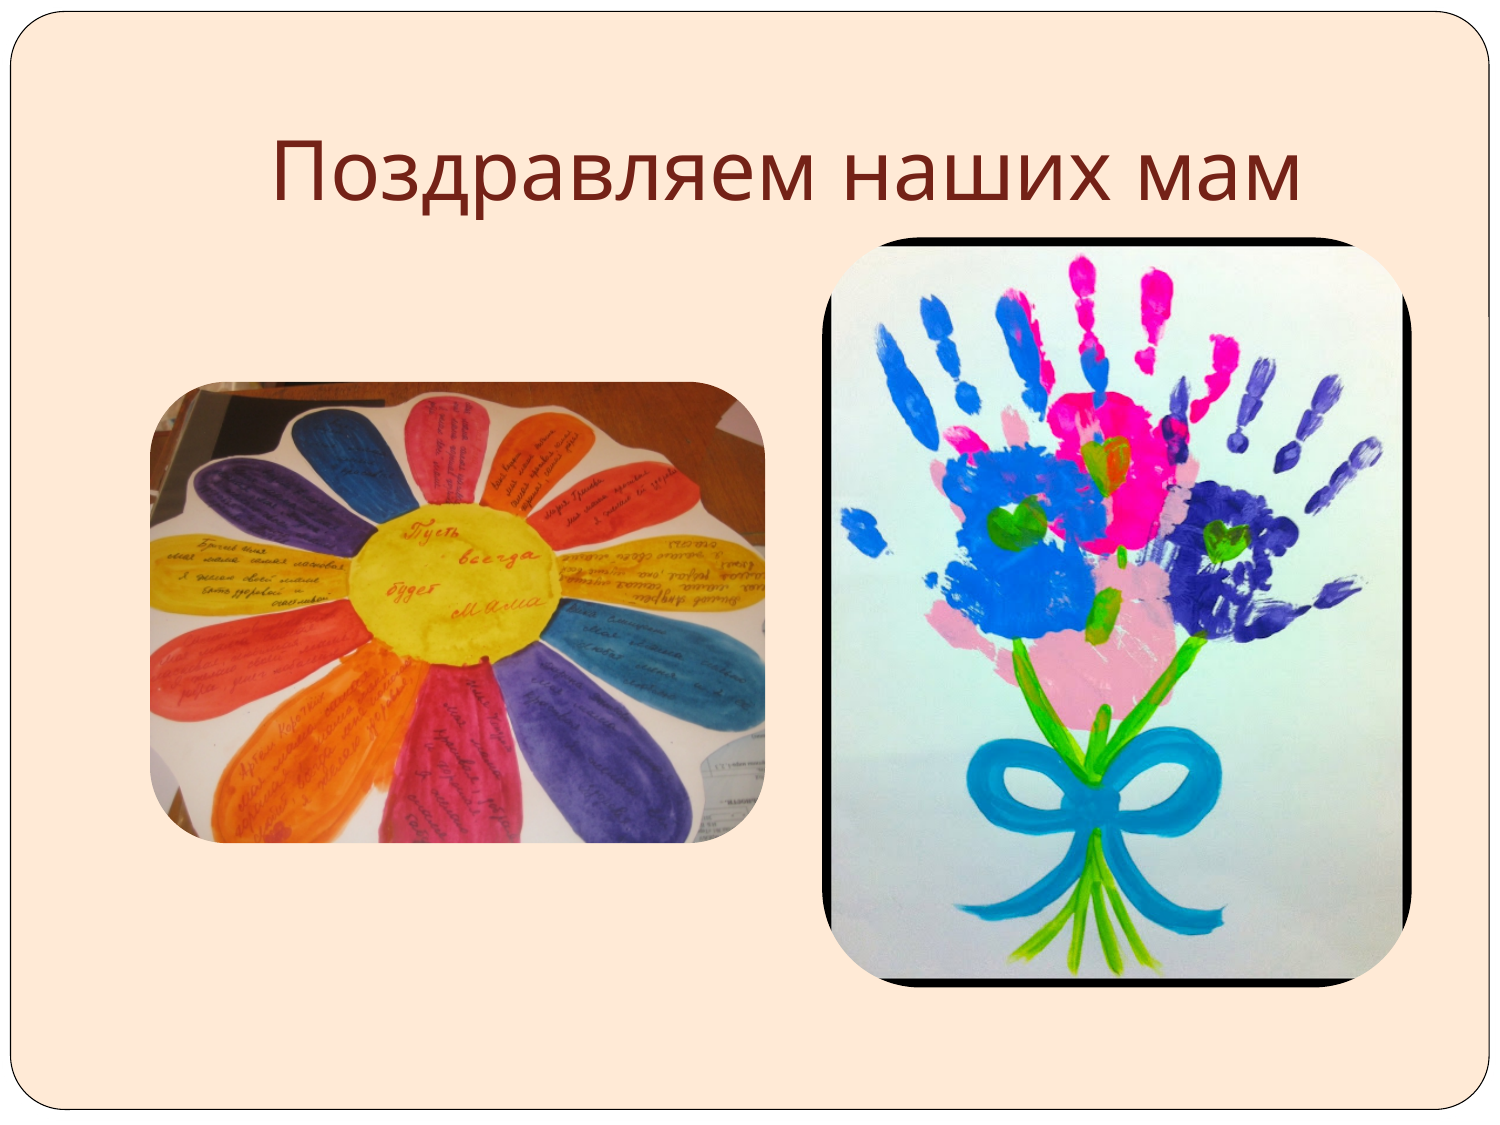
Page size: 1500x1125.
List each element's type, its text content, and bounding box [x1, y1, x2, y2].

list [149, 381, 766, 844]
title Поздравляем наших мам [150, 45, 1425, 233]
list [821, 237, 1413, 988]
